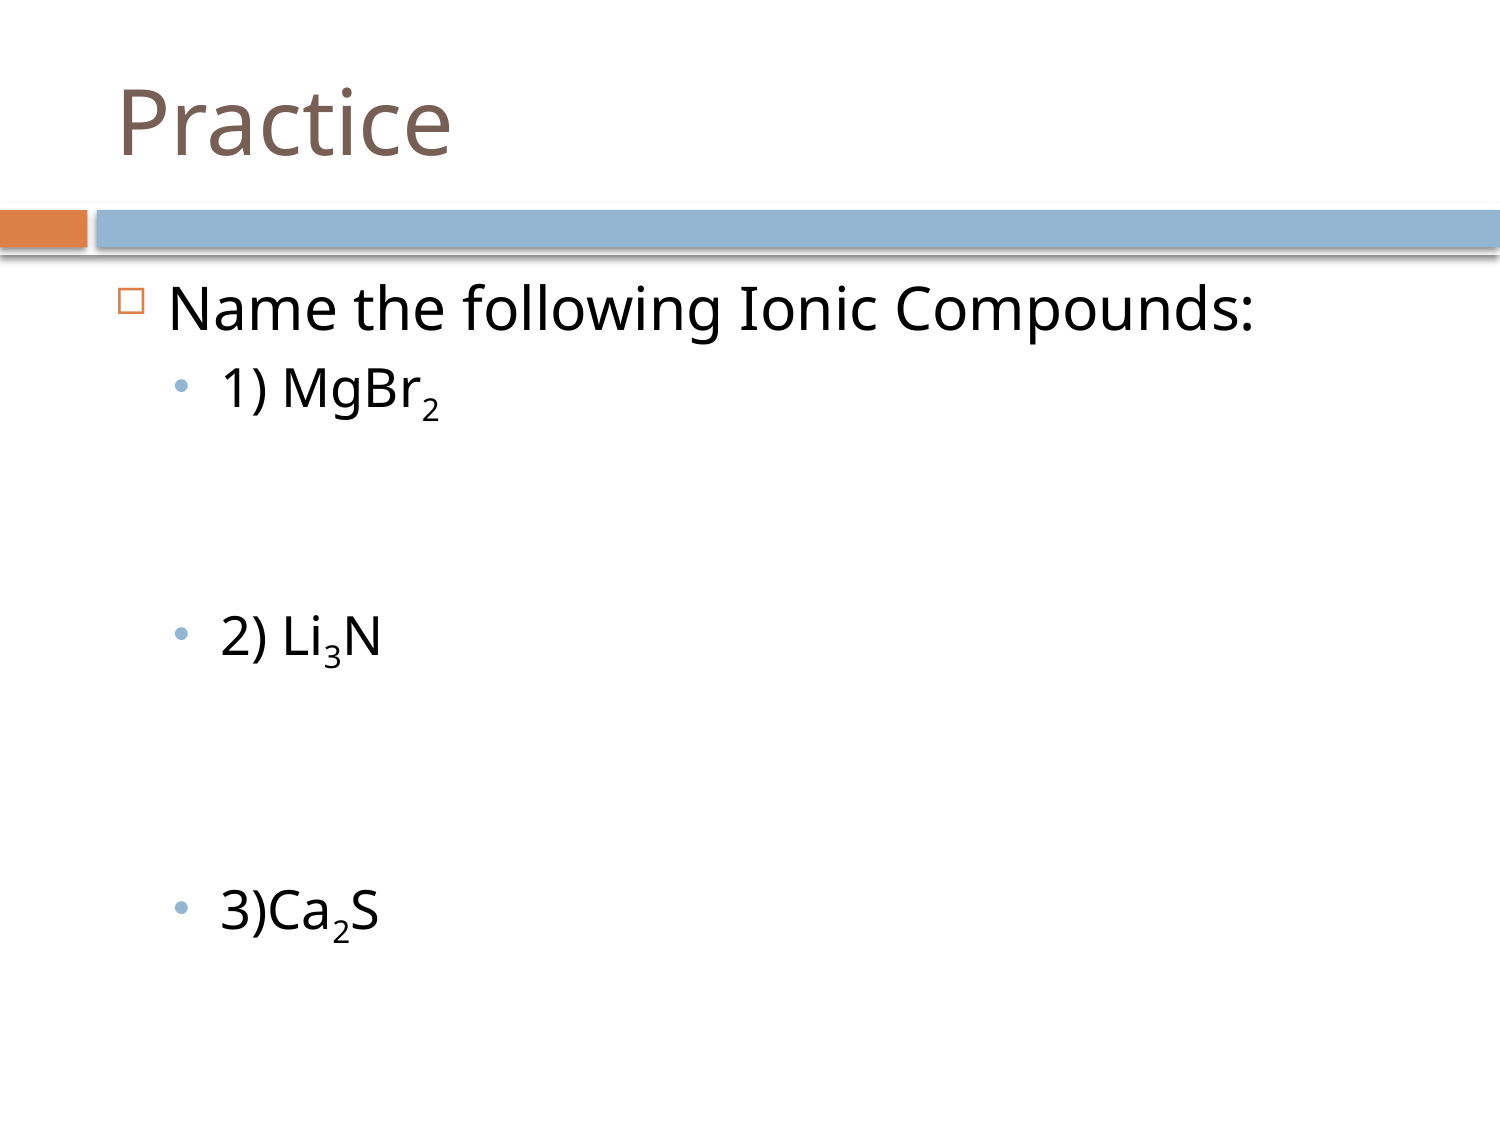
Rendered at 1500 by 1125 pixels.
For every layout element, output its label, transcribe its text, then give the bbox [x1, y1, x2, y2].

list Name the following Ionic Compounds: 1) MgBr2 2) Li3N 3)Ca2S [100, 262, 1438, 1000]
title Practice [100, 37, 1438, 200]
